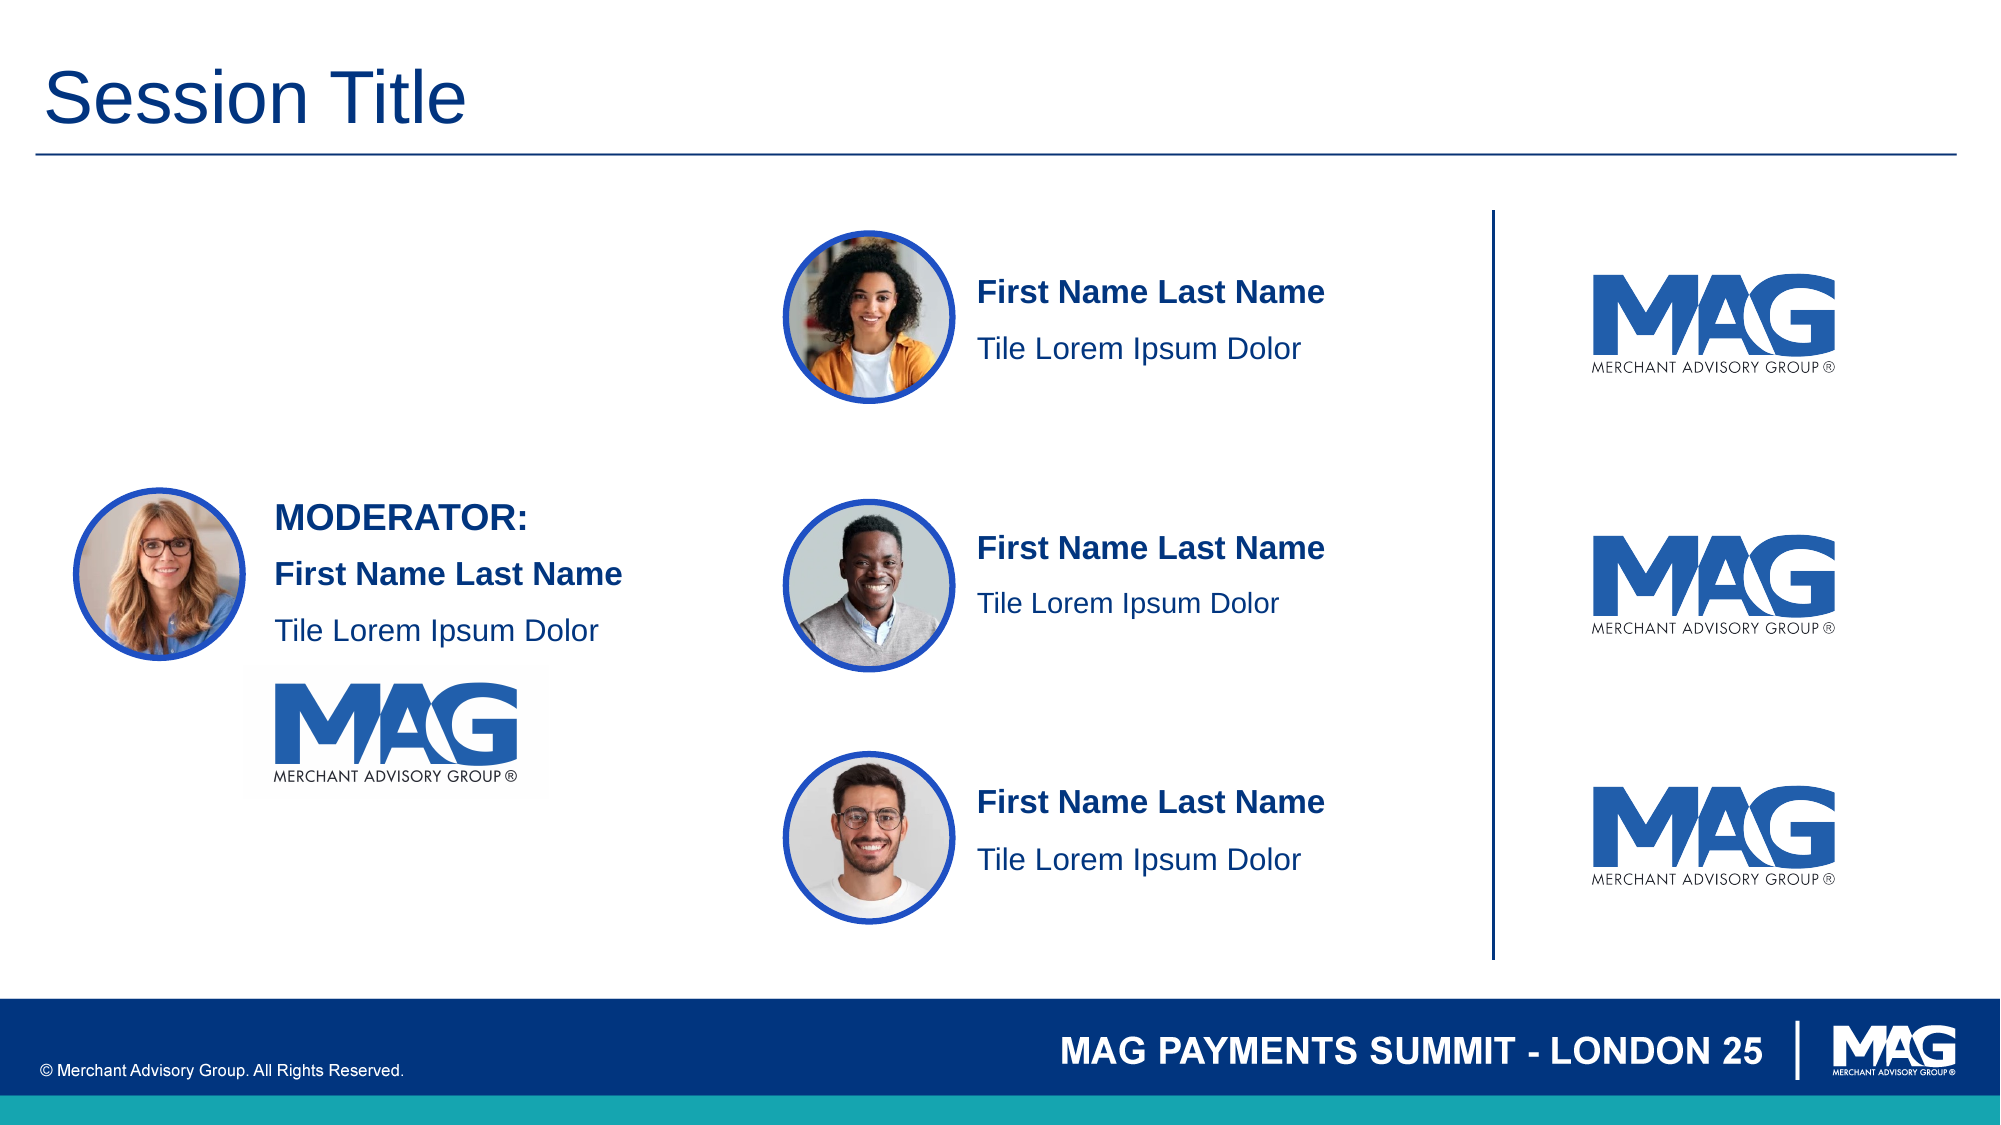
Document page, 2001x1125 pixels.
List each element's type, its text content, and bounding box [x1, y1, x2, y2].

list First Name Last Name [244, 548, 750, 603]
list Tile Lorem Ipsum Dolor [961, 835, 1425, 890]
list MODERATOR: [244, 490, 750, 545]
list Tile Lorem Ipsum Dolor [961, 324, 1425, 379]
list First Name Last Name [961, 777, 1425, 832]
list First Name Last Name [961, 522, 1425, 577]
picture [0, 0, 2000, 1094]
list Tile Lorem Ipsum Dolor [961, 580, 1425, 635]
title Session Title [28, 47, 1956, 151]
list First Name Last Name [961, 267, 1425, 322]
list Tile Lorem Ipsum Dolor [244, 607, 750, 662]
picture [0, 1097, 2000, 1125]
